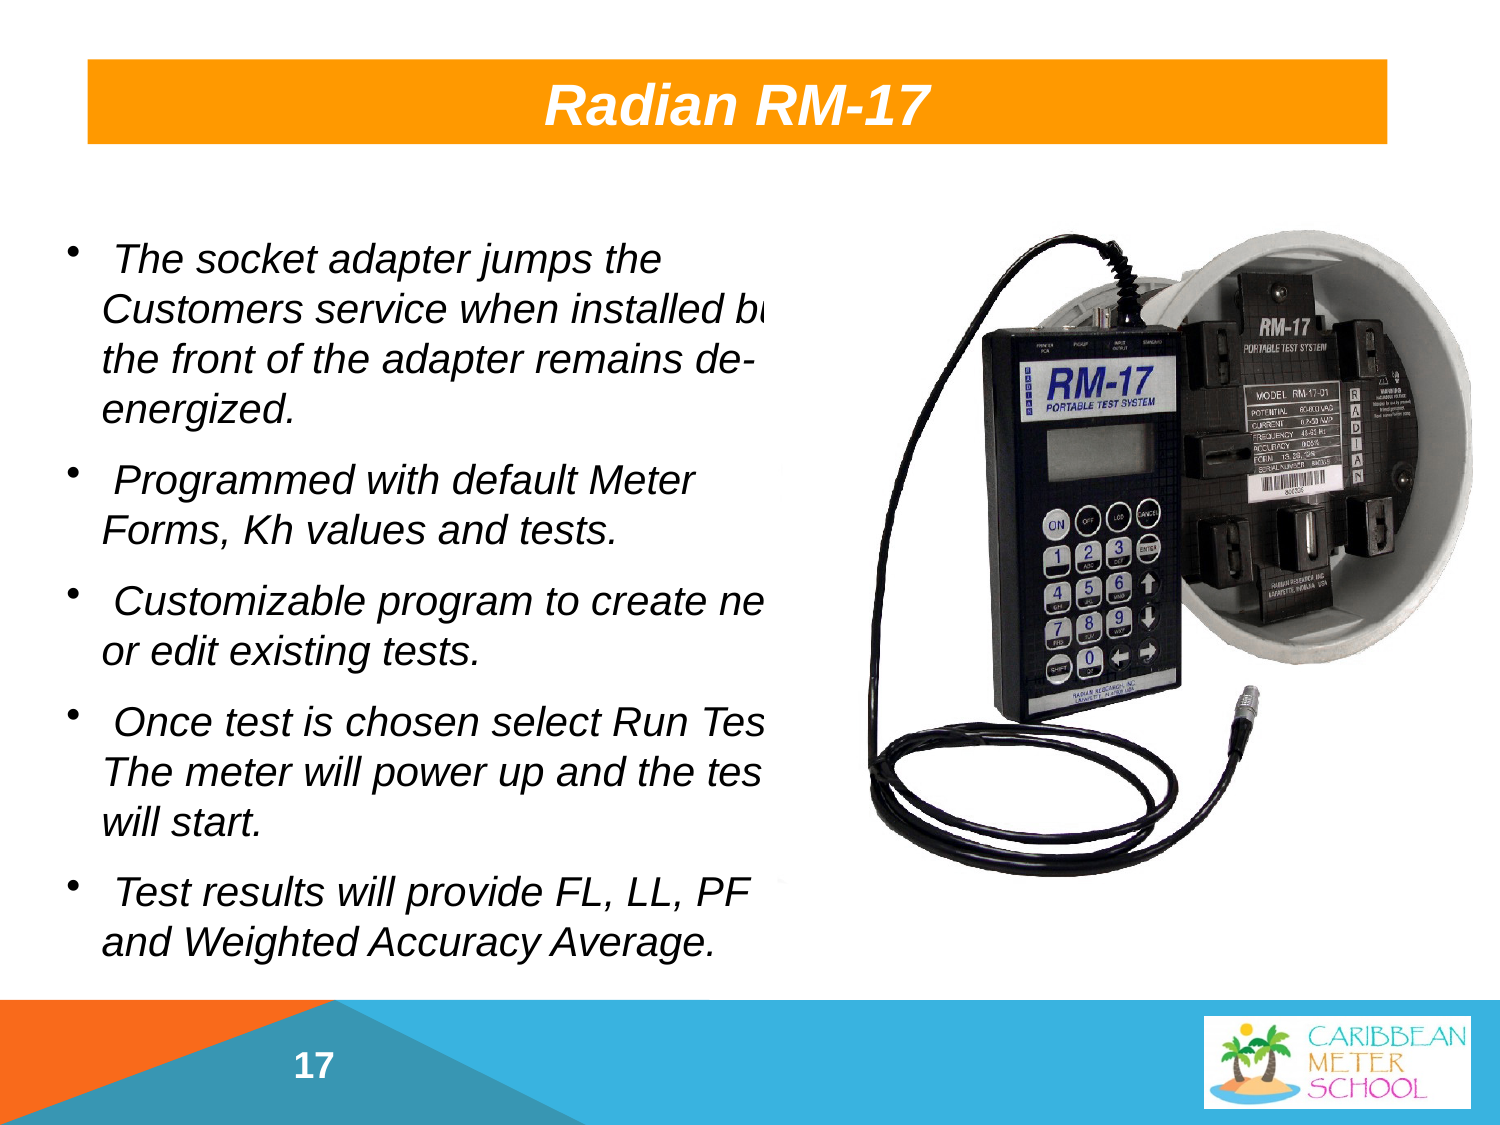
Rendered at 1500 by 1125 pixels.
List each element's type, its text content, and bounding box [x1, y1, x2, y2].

text_box Radian RM-17 [87, 59, 1388, 145]
picture [1204, 1016, 1471, 1109]
slide_number 17 [262, 1021, 372, 1104]
picture [764, 208, 1473, 885]
text_box The socket adapter jumps the Customers service when installed but the front of the adapter remains de-energized. Programmed with default Meter Forms, Kh values and tests. Customizable program to create new or edit existing tests. Once test is chosen select Run Test. The meter will power up and the test will start. Test results will provide FL, LL, PF and Weighted Accuracy Average. [51, 224, 818, 973]
